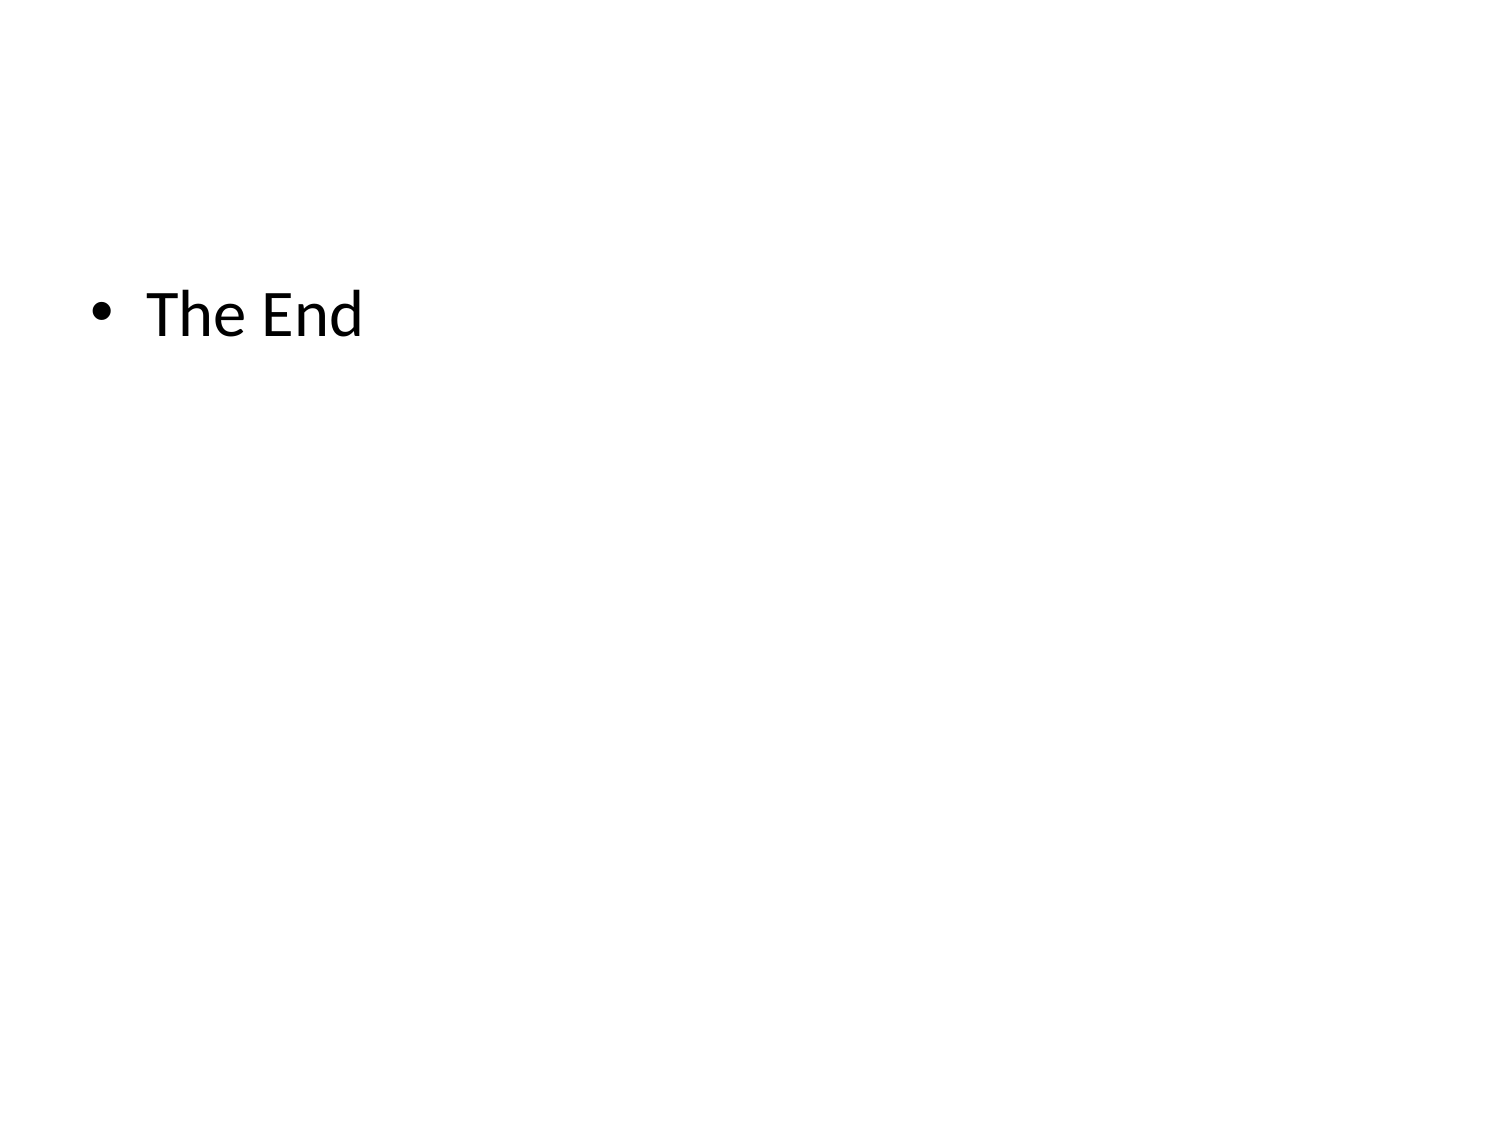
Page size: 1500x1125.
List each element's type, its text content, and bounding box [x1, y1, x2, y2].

list The End [75, 262, 1425, 1005]
